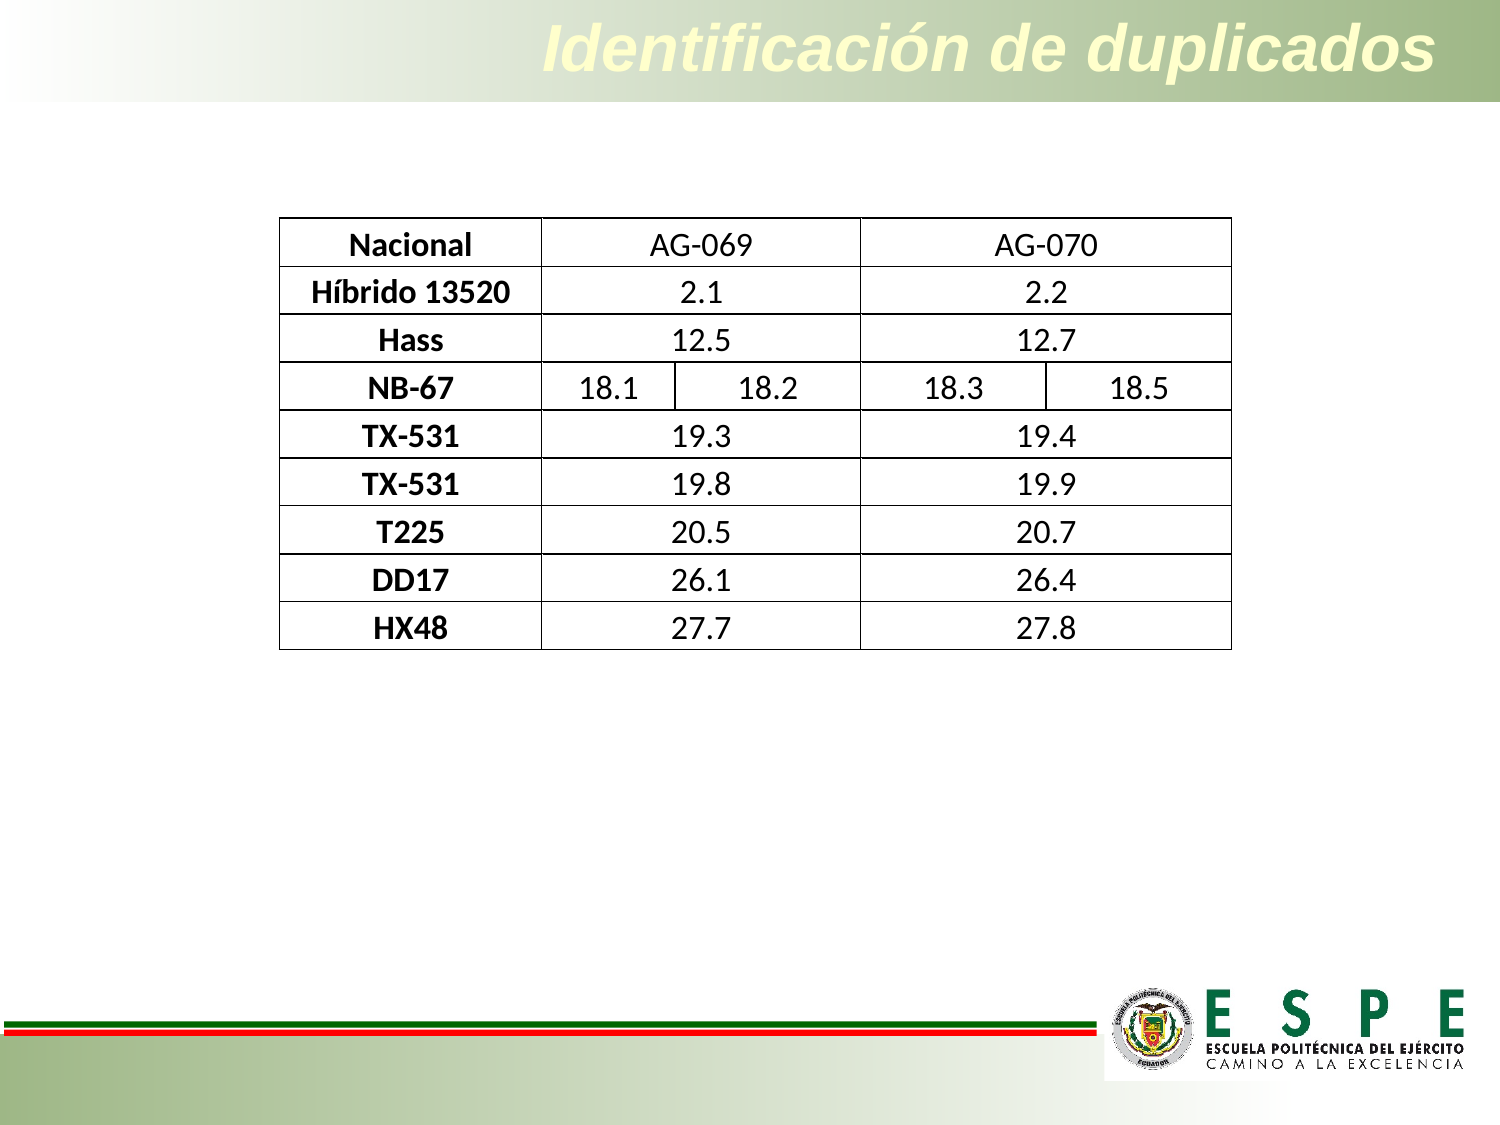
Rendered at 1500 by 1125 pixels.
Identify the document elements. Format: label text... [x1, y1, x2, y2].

title Identificación de duplicados [159, 0, 1454, 215]
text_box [76, 217, 1437, 714]
picture [1104, 976, 1483, 1081]
